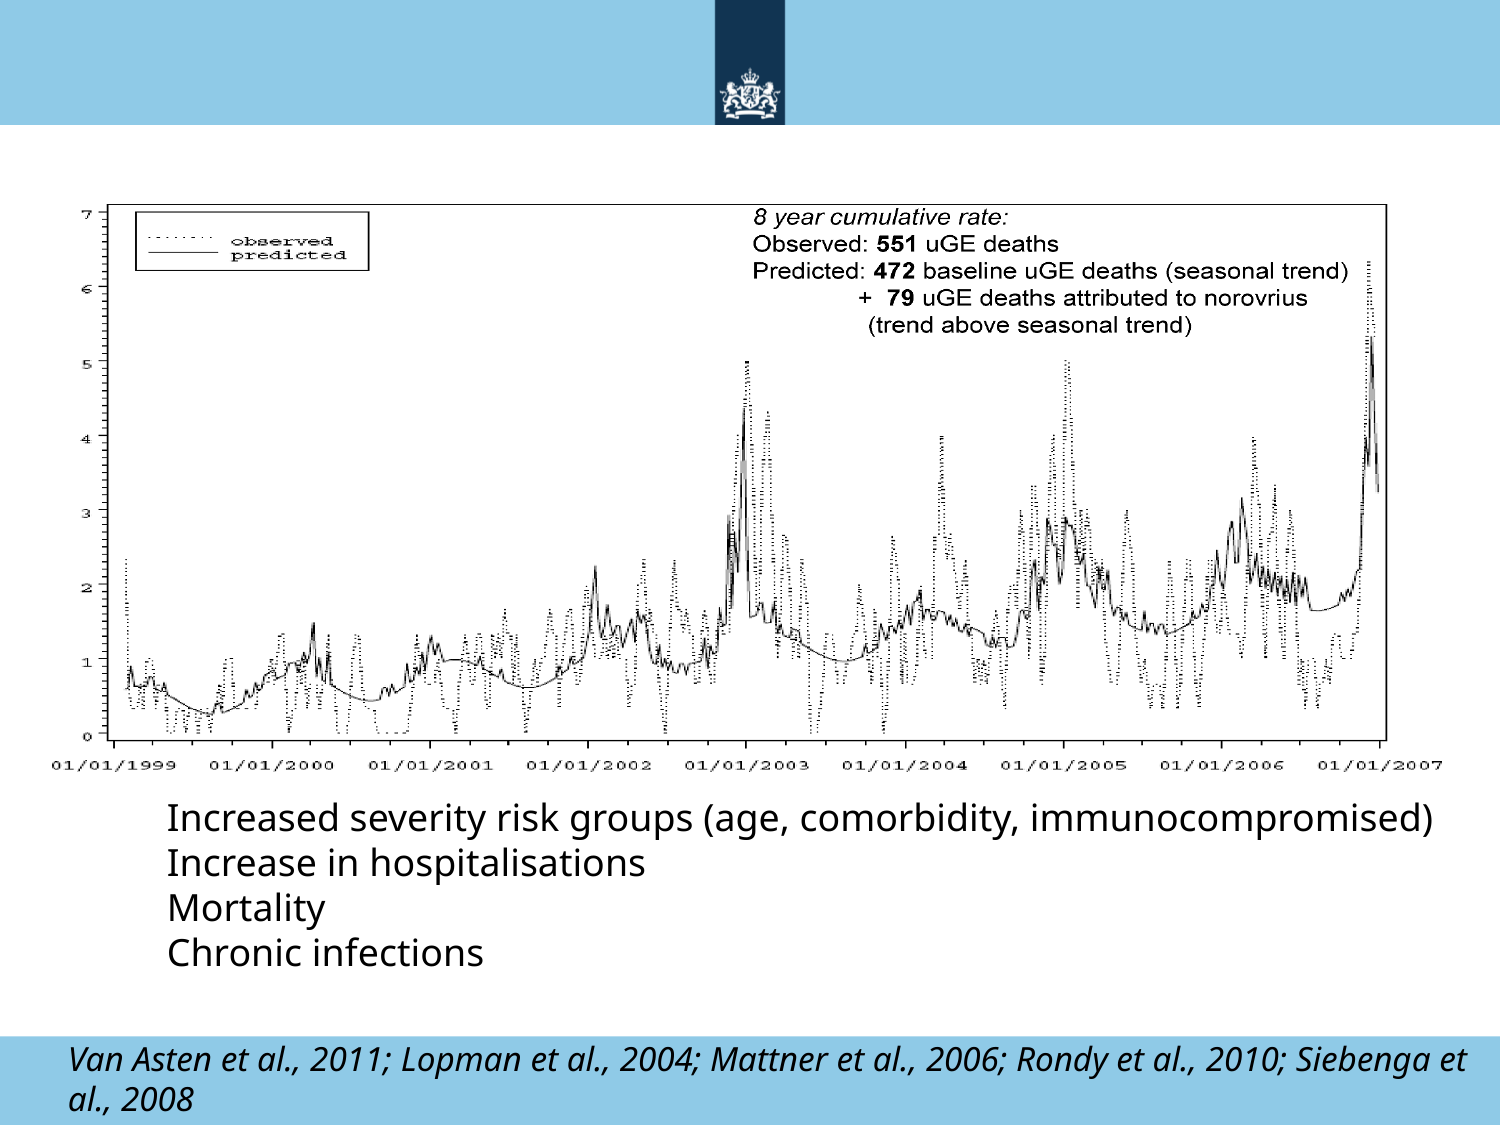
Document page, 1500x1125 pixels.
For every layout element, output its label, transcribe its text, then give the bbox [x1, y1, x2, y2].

text_box Van Asten et al., 2011; Lopman et al., 2004; Mattner et al., 2006; Rondy et al., 2010; Siebenga et al., 2008 [53, 1030, 1500, 1125]
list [0, 125, 1500, 896]
text_box Increased severity risk groups (age, comorbidity, immunocompromised) Increase in hospitalisations Mortality Chronic infections [152, 905, 1450, 982]
picture [0, 0, 1500, 125]
